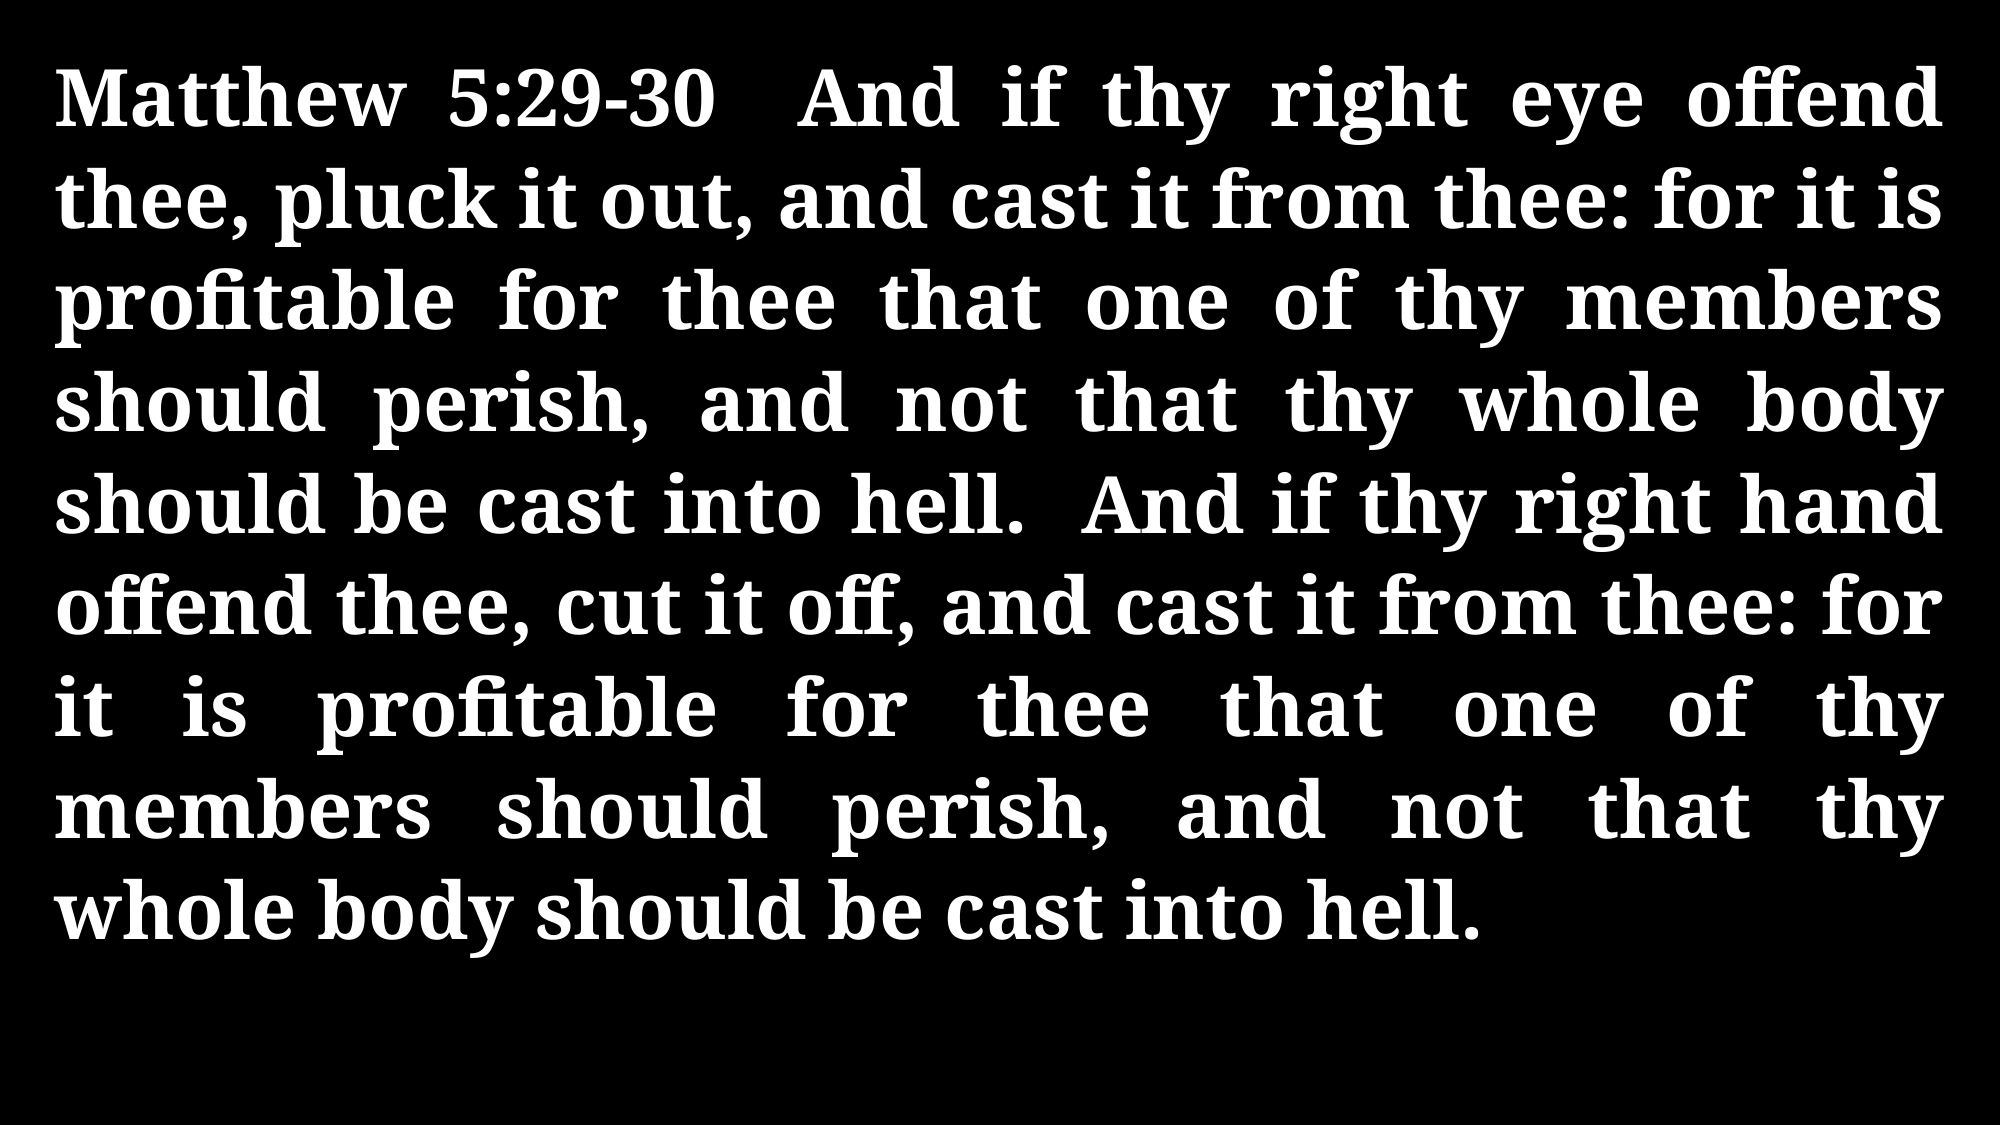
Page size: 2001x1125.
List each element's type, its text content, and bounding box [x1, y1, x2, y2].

text_box Matthew 5:29-30 And if thy right eye offend thee, pluck it out, and cast it from thee: for it is profitable for thee that one of thy members should perish, and not that thy whole body should be cast into hell. And if thy right hand offend thee, cut it off, and cast it from thee: for it is profitable for thee that one of thy members should perish, and not that thy whole body should be cast into hell. [39, 33, 1961, 963]
